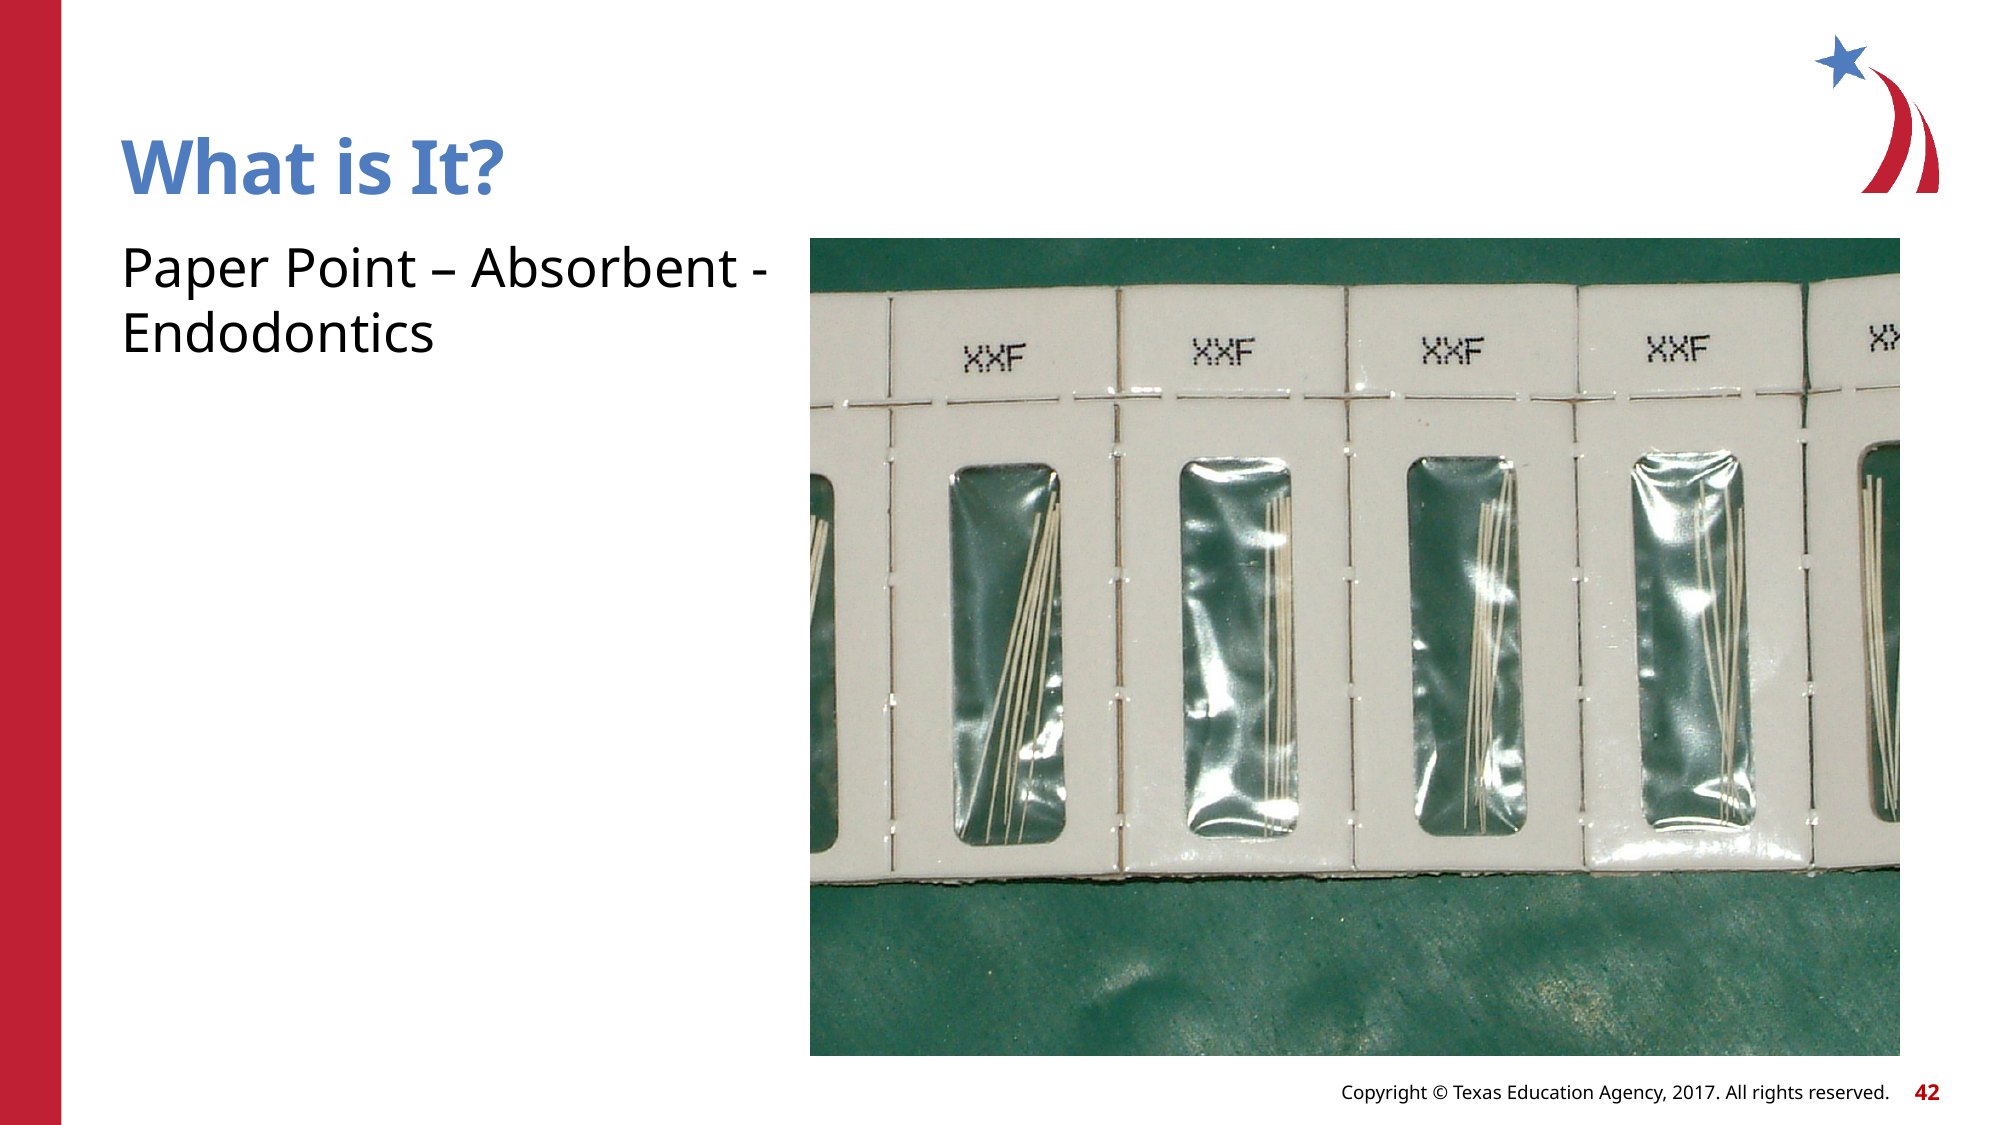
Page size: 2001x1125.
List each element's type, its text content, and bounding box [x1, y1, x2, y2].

list Paper Point – Absorbent -Endodontics [121, 233, 1000, 1010]
title What is It? [121, 66, 1772, 211]
picture [1814, 34, 1939, 193]
picture [810, 238, 1900, 1056]
